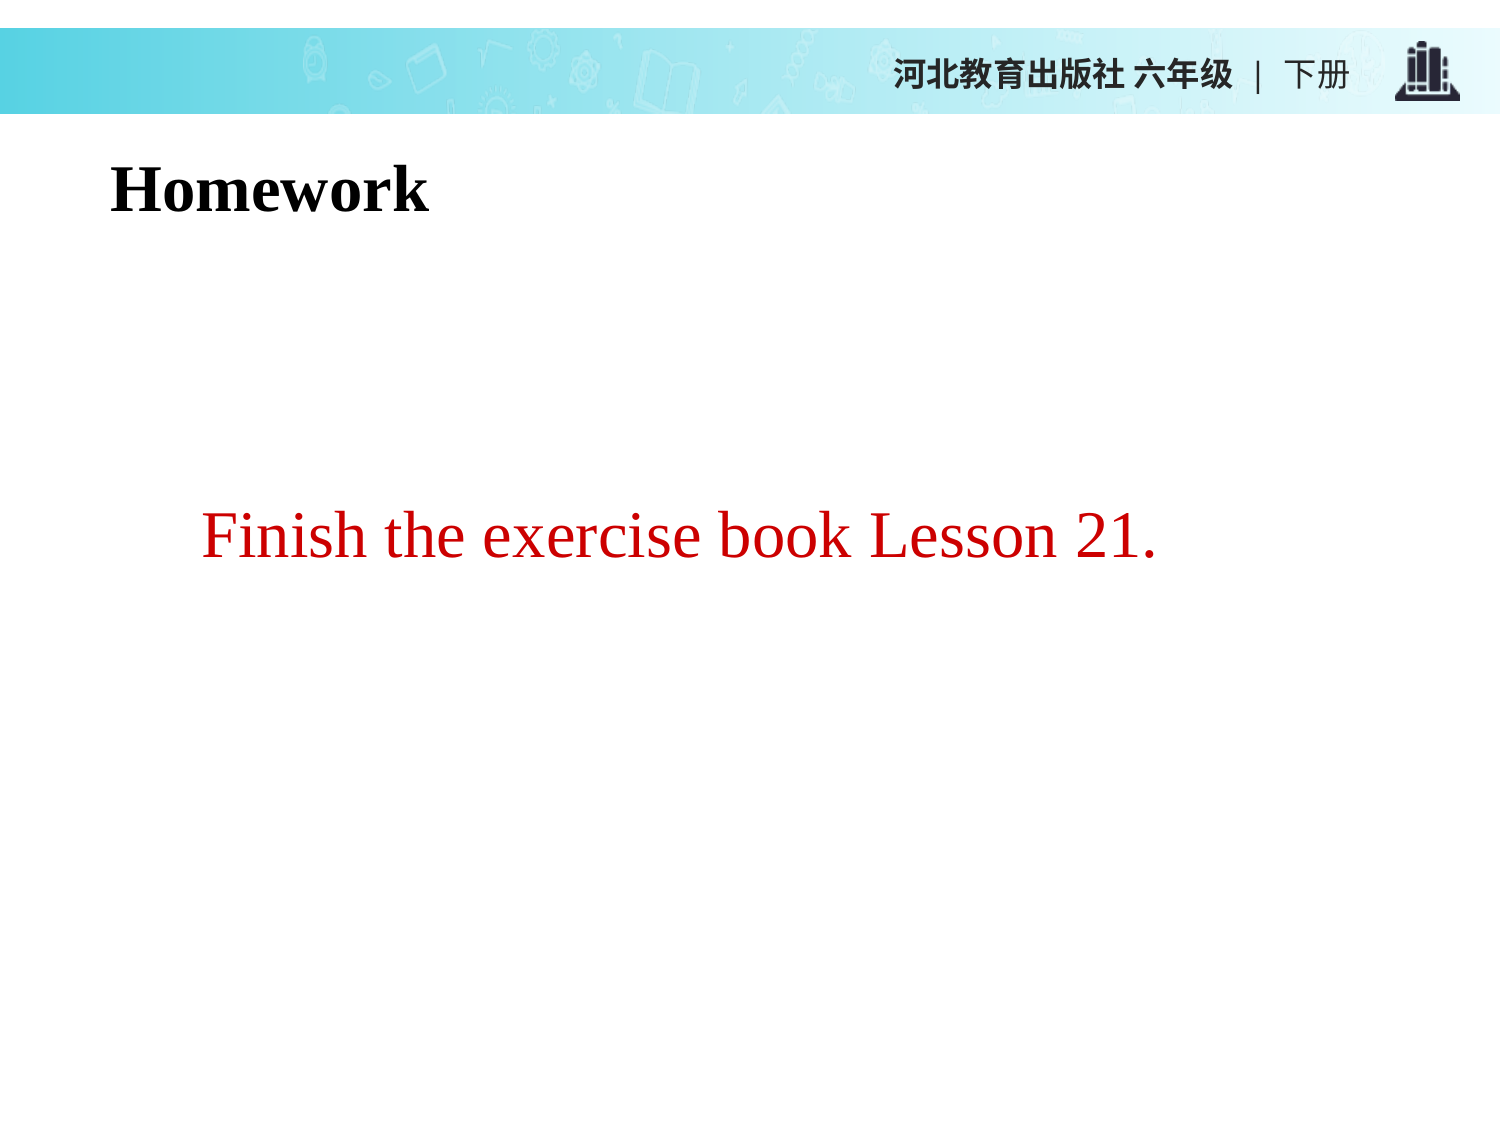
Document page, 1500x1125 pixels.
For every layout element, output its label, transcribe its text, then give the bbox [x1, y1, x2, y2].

text_box Finish the exercise book Lesson 21. [169, 459, 1255, 578]
picture [303, 29, 1385, 114]
text_box Homework [0, 140, 474, 231]
picture [1395, 41, 1460, 101]
